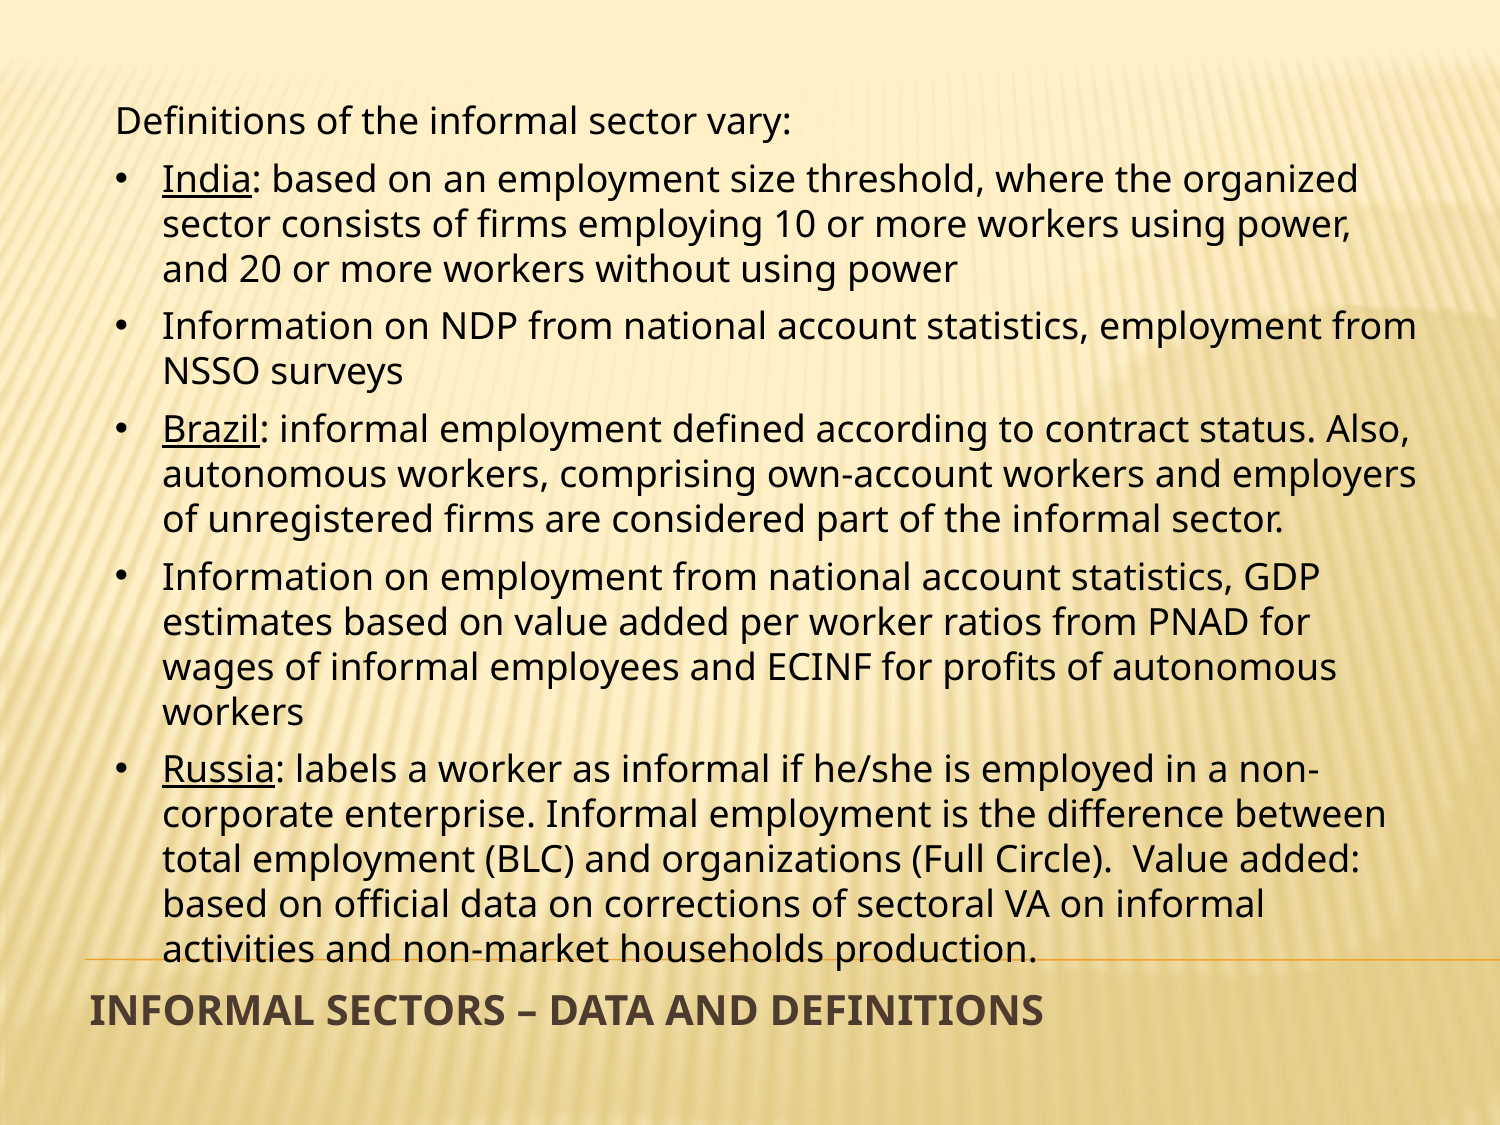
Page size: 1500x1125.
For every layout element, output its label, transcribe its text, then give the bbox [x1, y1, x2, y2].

text_box Definitions of the informal sector vary: India: based on an employment size threshold, where the organized sector consists of firms employing 10 or more workers using power, and 20 or more workers without using power Information on NDP from national account statistics, employment from NSSO surveys Brazil: informal employment defined according to contract status. Also, autonomous workers, comprising own-account workers and employers of unregistered firms are considered part of the informal sector. Information on employment from national account statistics, GDP estimates based on value added per worker ratios from PNAD for wages of informal employees and ECINF for profits of autonomous workers Russia: labels a worker as informal if he/she is employed in a non-corporate enterprise. Informal employment is the difference between total employment (BLC) and organizations (Full Circle). Value added: based on official data on corrections of sectoral VA on informal activities and non-market households production. [100, 89, 1436, 978]
title Informal sectors – data and definitions [74, 965, 1463, 1052]
